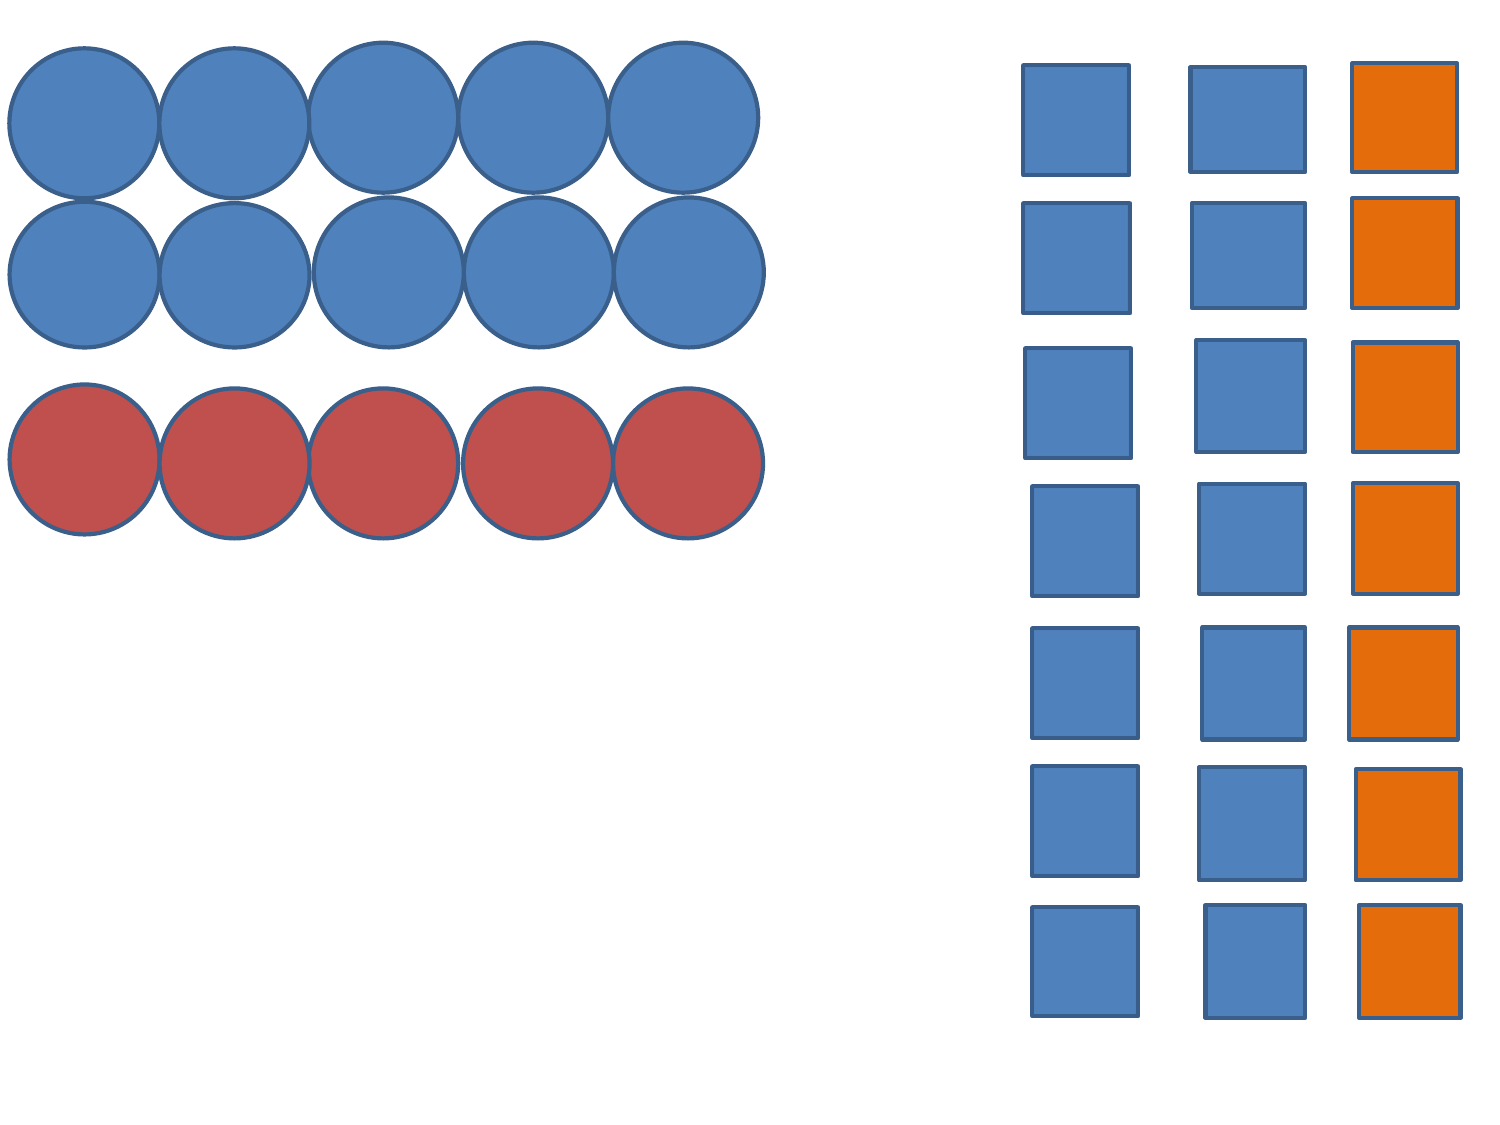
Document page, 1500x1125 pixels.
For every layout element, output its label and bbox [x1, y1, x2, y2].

text_box [1203, 903, 1307, 1020]
text_box [312, 195, 466, 350]
text_box [1351, 340, 1460, 454]
text_box [458, 40, 608, 195]
text_box [460, 386, 616, 541]
text_box [464, 195, 614, 350]
picture [1029, 484, 1140, 598]
text_box [1351, 481, 1460, 596]
text_box [1347, 625, 1460, 742]
text_box [7, 46, 159, 200]
text_box [7, 382, 160, 537]
picture [1023, 346, 1133, 460]
text_box [613, 386, 766, 541]
text_box [1197, 482, 1307, 596]
text_box [1354, 767, 1463, 882]
text_box [606, 40, 761, 195]
text_box [157, 46, 312, 201]
picture [1021, 63, 1131, 177]
text_box [1188, 65, 1307, 174]
picture [1029, 764, 1140, 879]
text_box [1200, 625, 1307, 742]
text_box [611, 195, 766, 350]
text_box [1197, 765, 1307, 882]
text_box [1190, 201, 1307, 310]
text_box [1350, 61, 1459, 174]
text_box [1194, 338, 1307, 454]
picture [1029, 626, 1140, 740]
text_box [308, 40, 461, 195]
text_box [7, 199, 160, 350]
picture [1021, 201, 1132, 315]
text_box [309, 386, 461, 541]
picture [1029, 904, 1140, 1019]
text_box [1350, 196, 1460, 310]
text_box [157, 200, 312, 350]
text_box [1357, 903, 1463, 1020]
text_box [157, 386, 312, 541]
